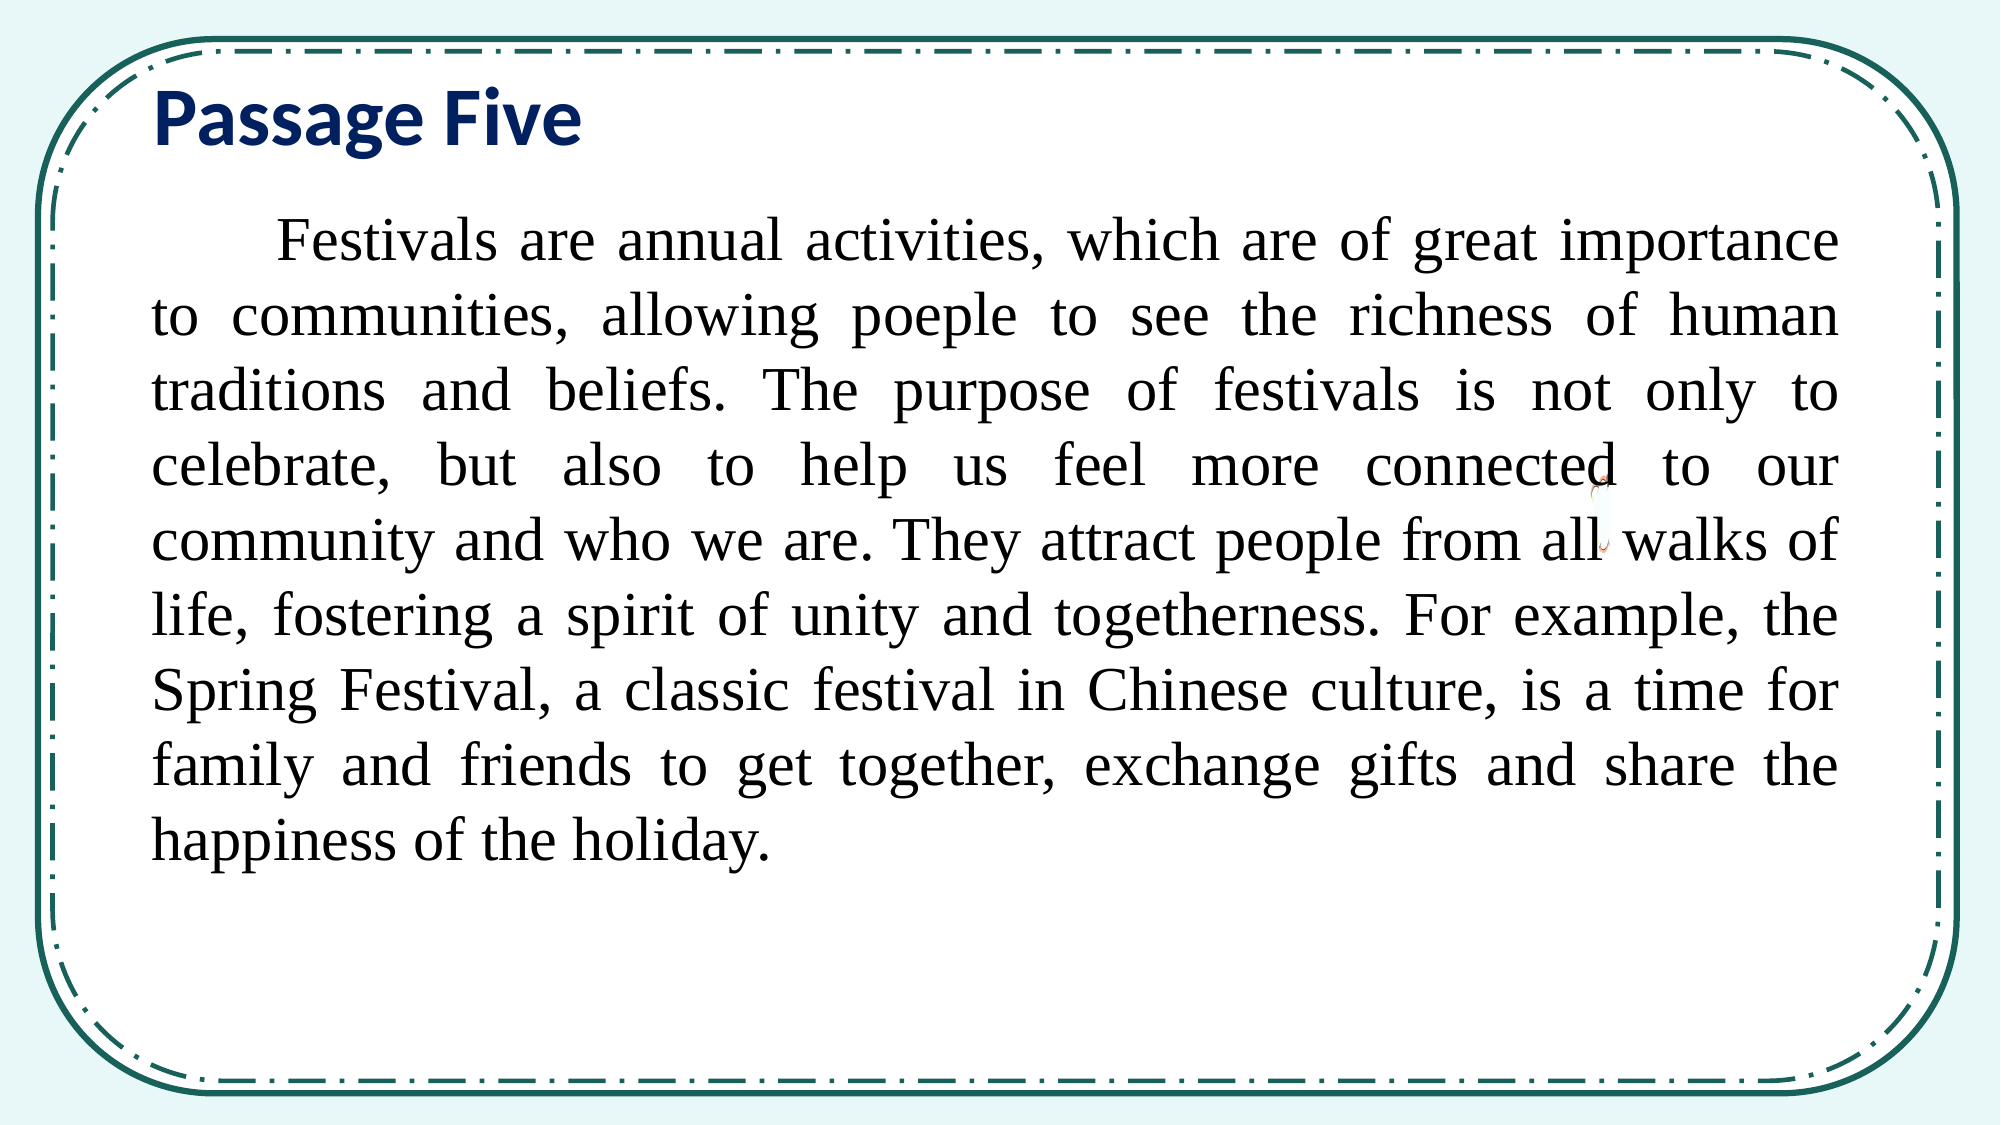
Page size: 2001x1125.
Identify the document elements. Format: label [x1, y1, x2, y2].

text_box [37, 38, 1958, 1094]
picture [0, 0, 2000, 1125]
